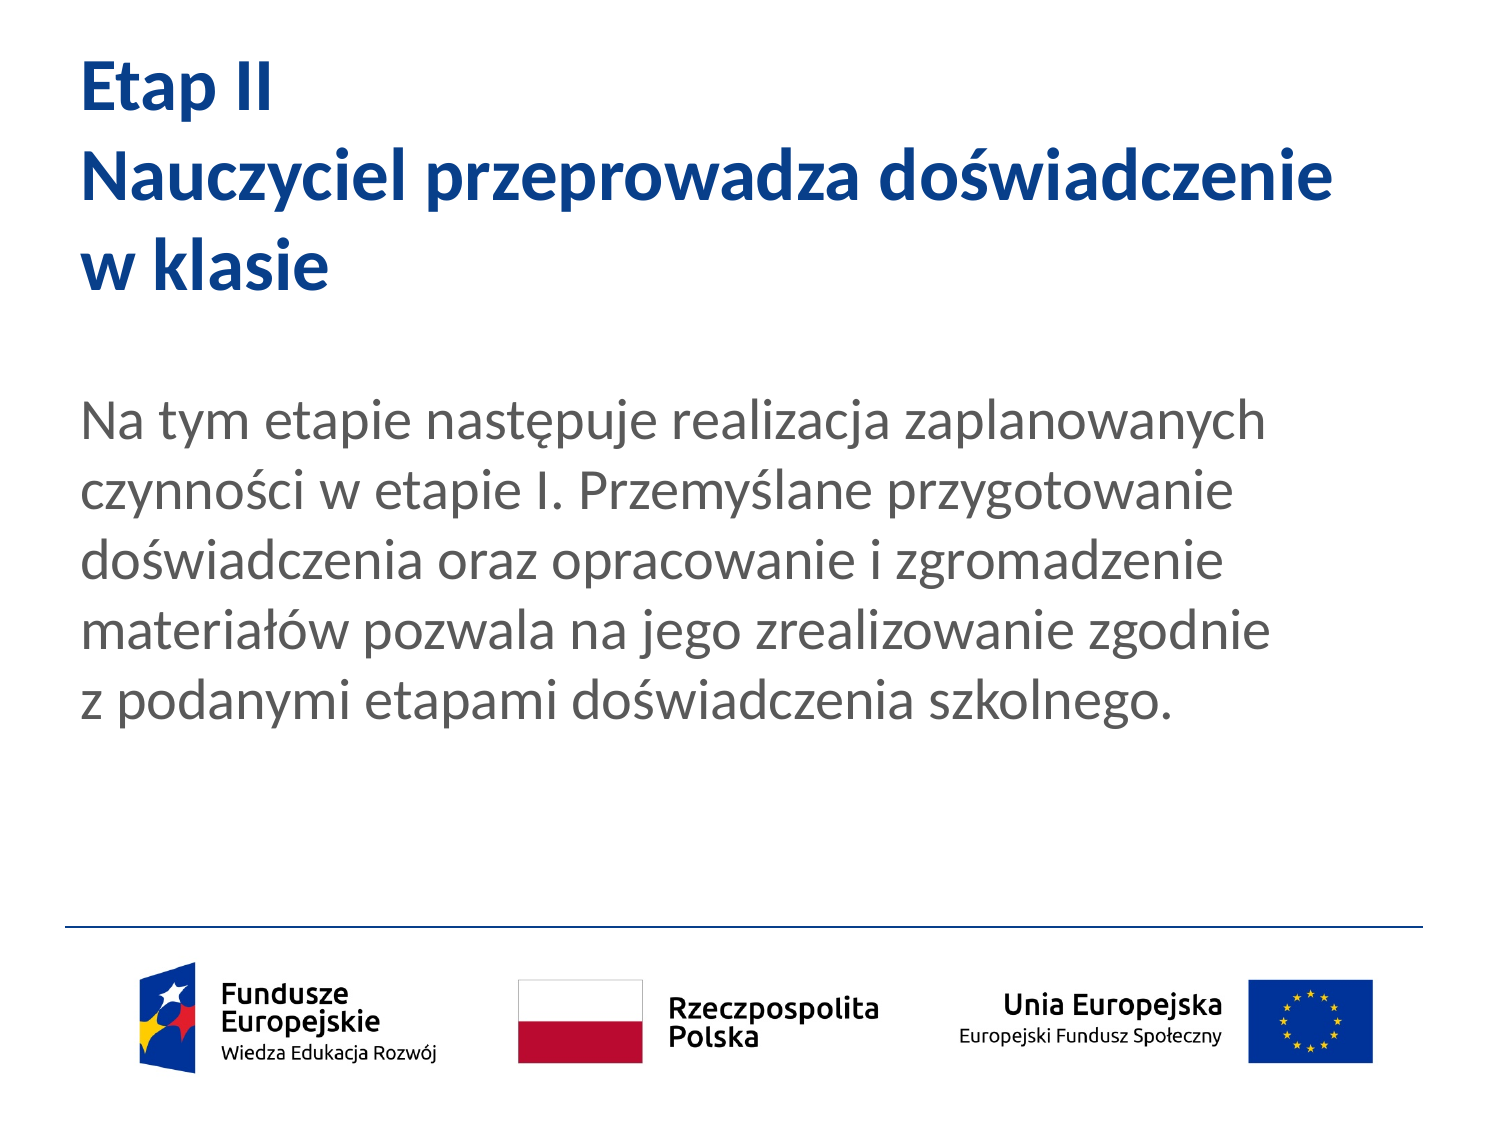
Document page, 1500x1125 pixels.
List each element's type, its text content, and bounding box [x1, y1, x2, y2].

title Etap II Nauczyciel przeprowadza doświadczenie w klasie [64, 125, 1415, 313]
picture [112, 972, 1400, 1101]
list Na tym etapie następuje realizacja zaplanowanych czynności w etapie I. Przemyślane przygotowanie doświadczenia oraz opracowanie i zgromadzenie materiałów pozwala na jego zrealizowanie zgodnie z podanymi etapami doświadczenia szkolnego. [64, 373, 1415, 972]
